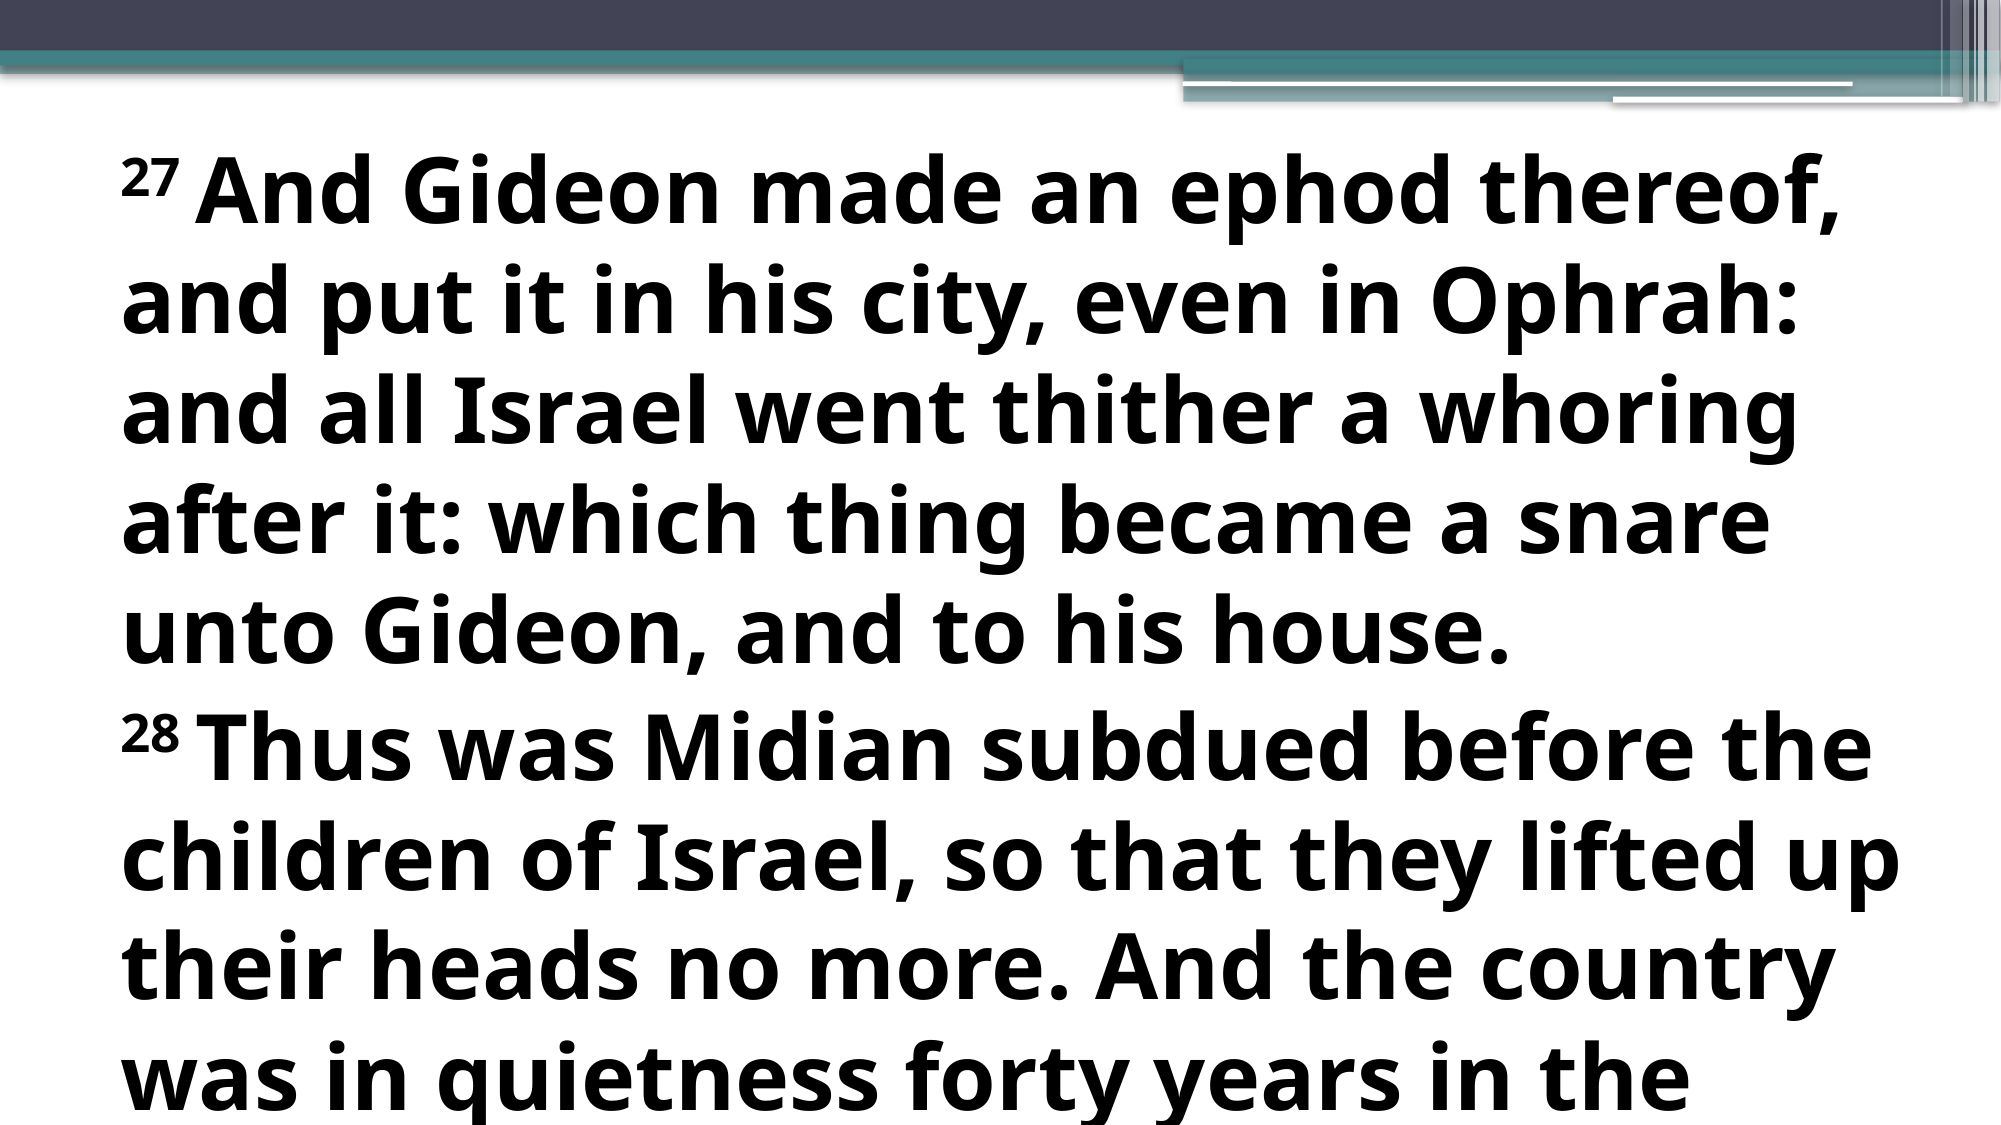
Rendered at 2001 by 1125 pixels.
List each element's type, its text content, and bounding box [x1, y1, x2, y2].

list 27 And Gideon made an ephod thereof, and put it in his city, even in Ophrah: and all Israel went thither a whoring after it: which thing became a snare unto Gideon, and to his house. 28 Thus was Midian subdued before the children of Israel, so that they lifted up their heads no more. And the country was in quietness forty years in the days of Gideon. [87, 125, 1938, 1088]
